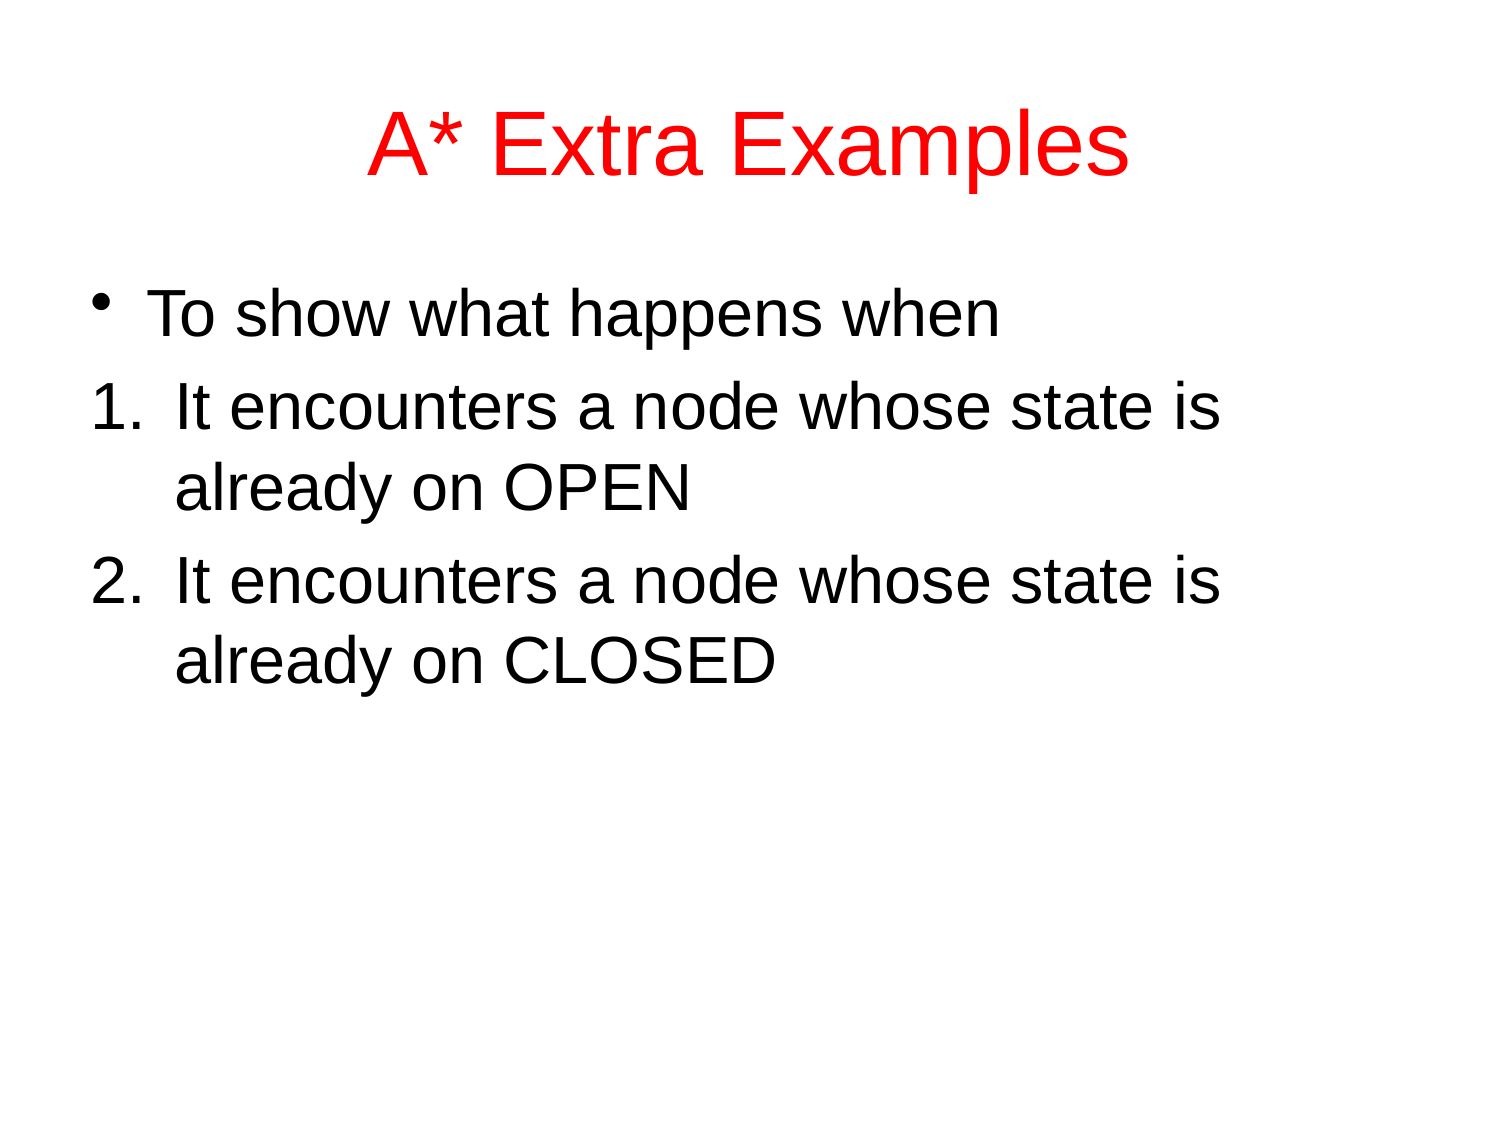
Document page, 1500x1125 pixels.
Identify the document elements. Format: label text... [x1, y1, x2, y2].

title A* Extra Examples [75, 45, 1425, 233]
list To show what happens when It encounters a node whose state is already on OPEN It encounters a node whose state is already on CLOSED [75, 262, 1425, 1005]
